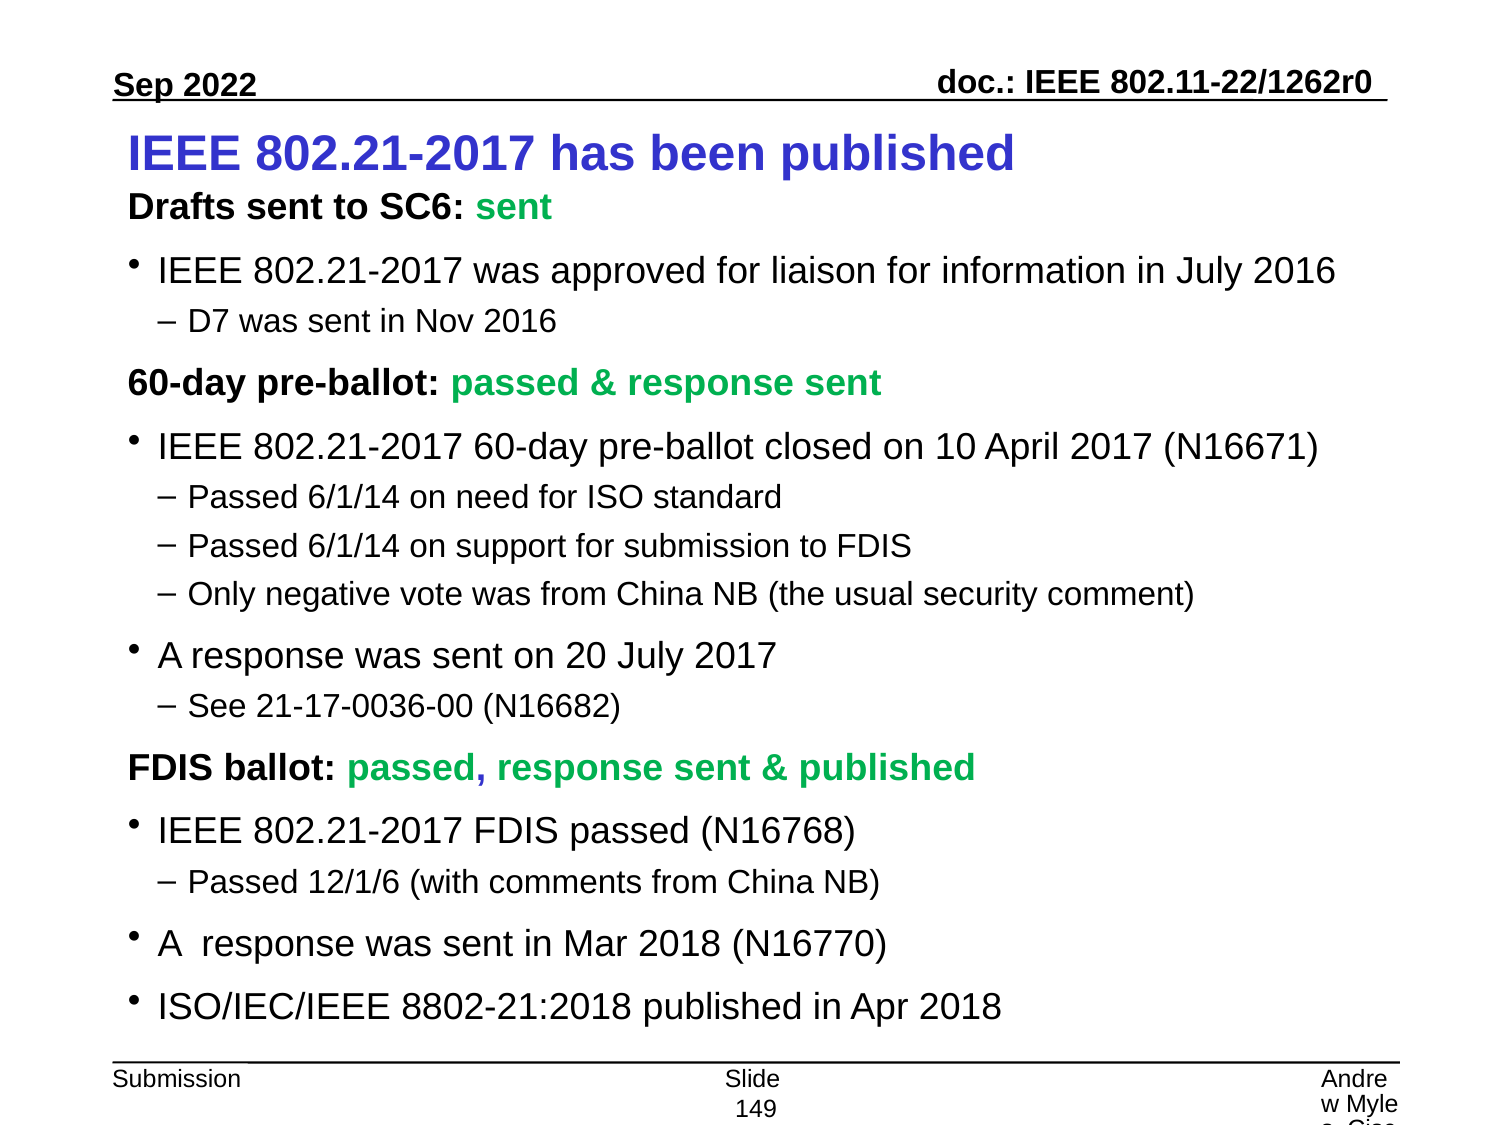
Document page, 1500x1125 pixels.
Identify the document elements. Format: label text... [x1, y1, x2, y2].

list Drafts sent to SC6: sent IEEE 802.21-2017 was approved for liaison for information in July 2016 D7 was sent in Nov 2016 60-day pre-ballot: passed & response sent IEEE 802.21-2017 60-day pre-ballot closed on 10 April 2017 (N16671) Passed 6/1/14 on need for ISO standard Passed 6/1/14 on support for submission to FDIS Only negative vote was from China NB (the usual security comment) A response was sent on 20 July 2017 See 21-17-0036-00 (N16682) FDIS ballot: passed, response sent & published IEEE 802.21-2017 FDIS passed (N16768) Passed 12/1/6 (with comments from China NB) A response was sent in Mar 2018 (N16770) ISO/IEC/IEEE 8802-21:2018 published in Apr 2018 [112, 174, 1388, 850]
slide_number Slide 149 [709, 1061, 803, 1093]
title IEEE 802.21-2017 has been published [112, 112, 1388, 174]
footer Andrew Myles, Cisco [1320, 1061, 1402, 1093]
